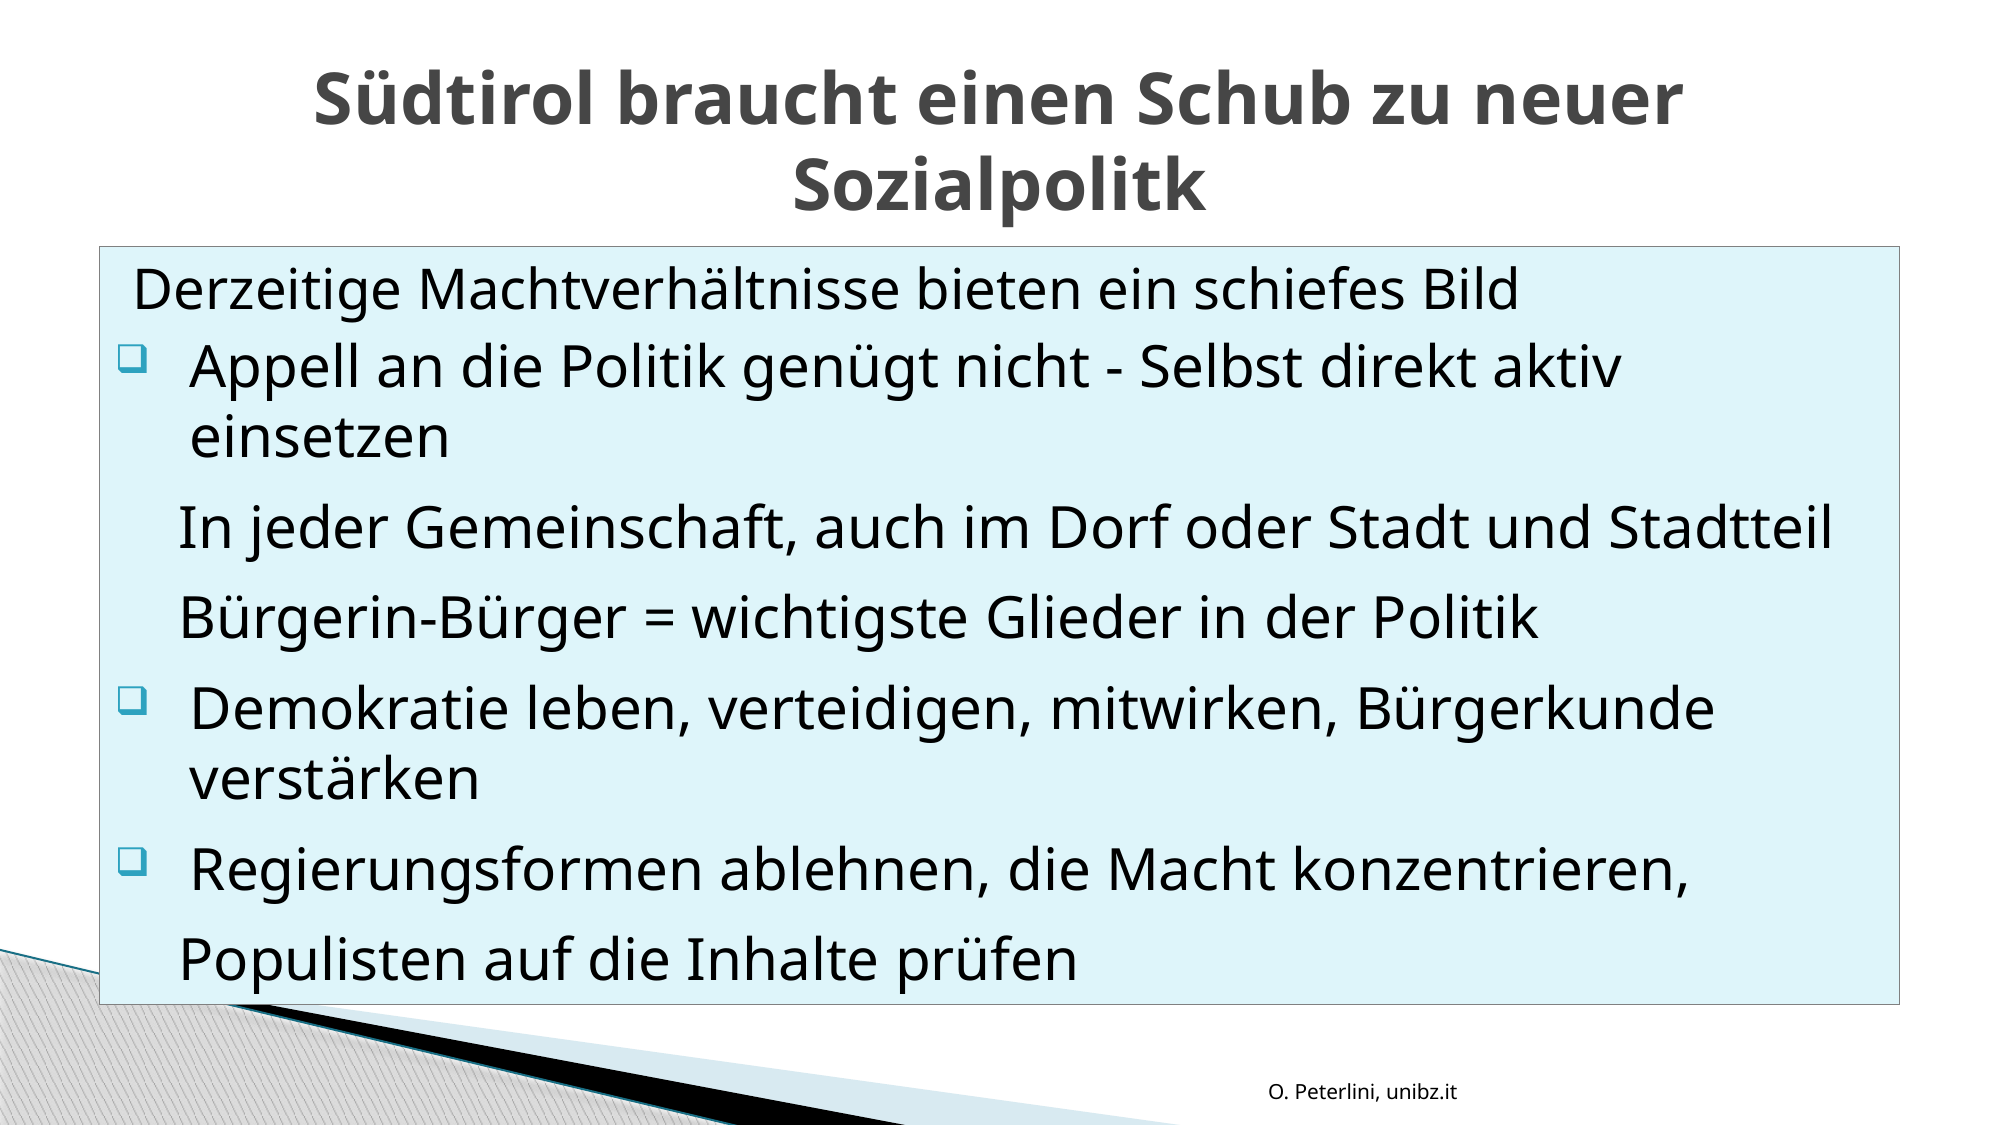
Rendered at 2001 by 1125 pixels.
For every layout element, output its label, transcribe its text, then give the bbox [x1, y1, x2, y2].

title Südtirol braucht einen Schub zu neuer Sozialpolitk [99, 45, 1900, 233]
footer O. Peterlini, unibz.it [957, 1051, 1473, 1112]
list Derzeitige Machtverhältnisse bieten ein schiefes Bild Appell an die Politik genügt nicht - Selbst direkt aktiv einsetzen In jeder Gemeinschaft, auch im Dorf oder Stadt und Stadtteil Bürgerin-Bürger = wichtigste Glieder in der Politik Demokratie leben, verteidigen, mitwirken, Bürgerkunde verstärken Regierungsformen ablehnen, die Macht konzentrieren, Populisten auf die Inhalte prüfen [99, 246, 1900, 1005]
